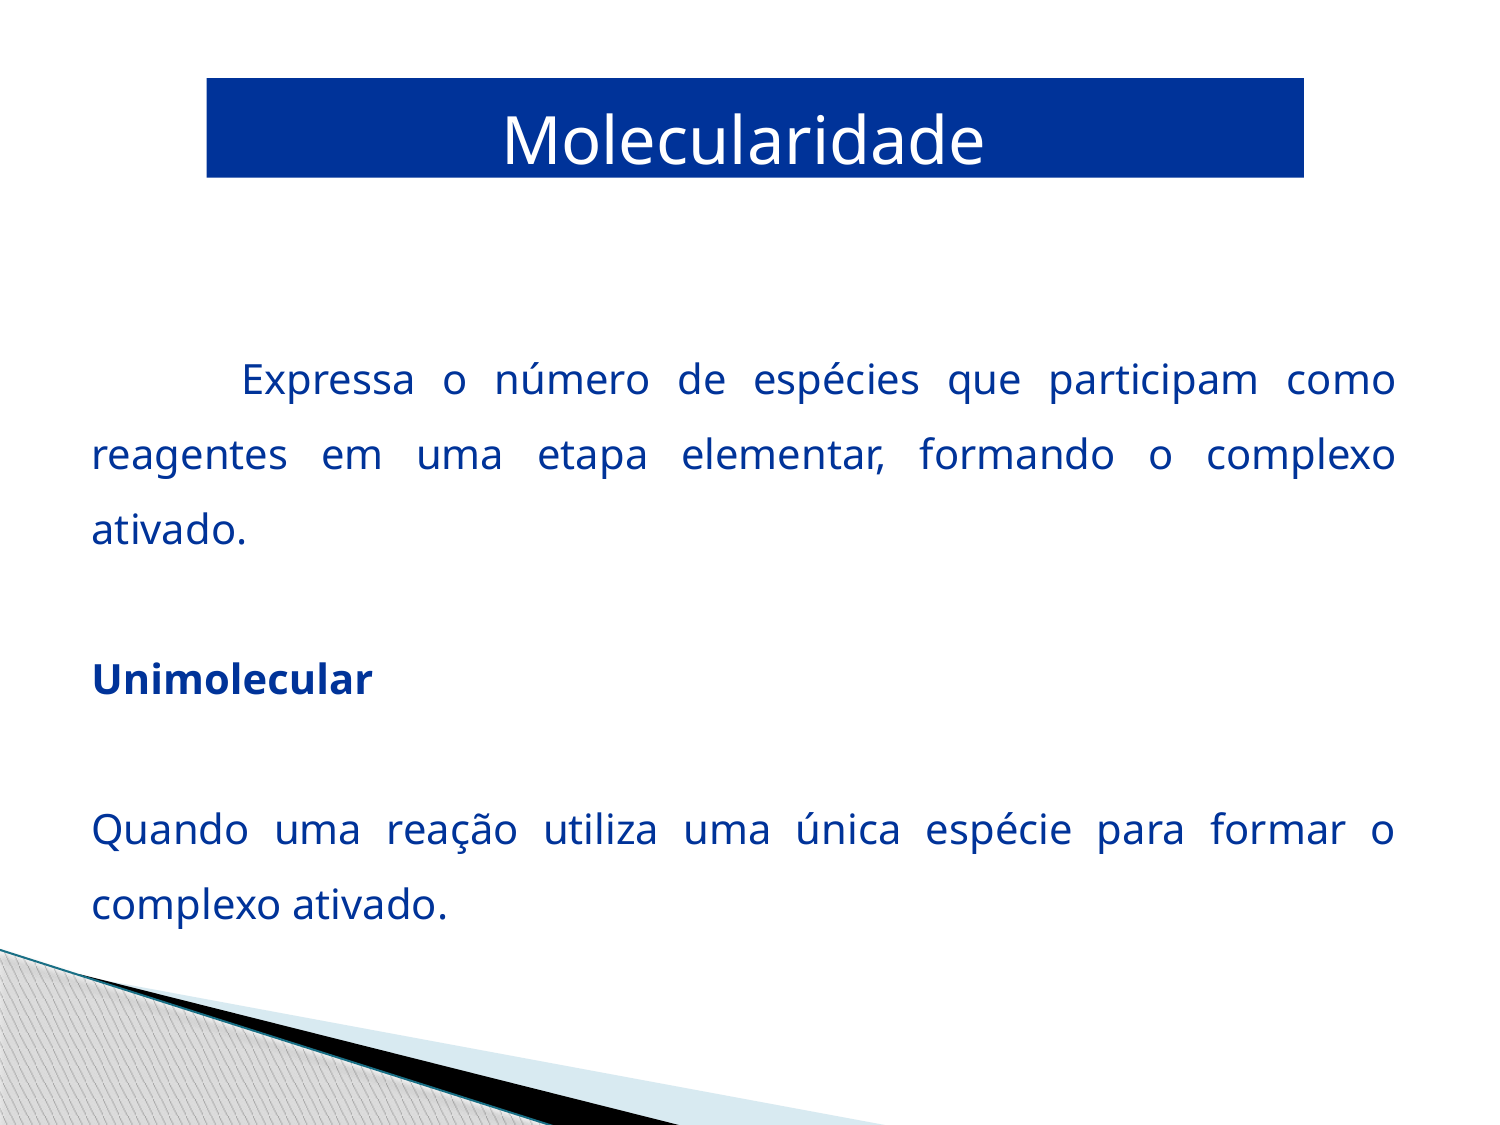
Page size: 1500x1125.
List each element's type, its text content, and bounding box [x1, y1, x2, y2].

text_box Molecularidade Expressa o número de espécies que participam como reagentes em uma etapa elementar, formando o complexo ativado. Unimolecular Quando uma reação utiliza uma única espécie para formar o complexo ativado. [76, 90, 1412, 160]
text_box Molecularidade Expressa o número de espécies que participam como reagentes em uma etapa elementar, formando o complexo ativado. Unimolecular Quando uma reação utiliza uma única espécie para formar o complexo ativado. [76, 256, 1412, 995]
text_box Ordem da reação [76, 160, 1412, 256]
text_box [206, 78, 1304, 90]
